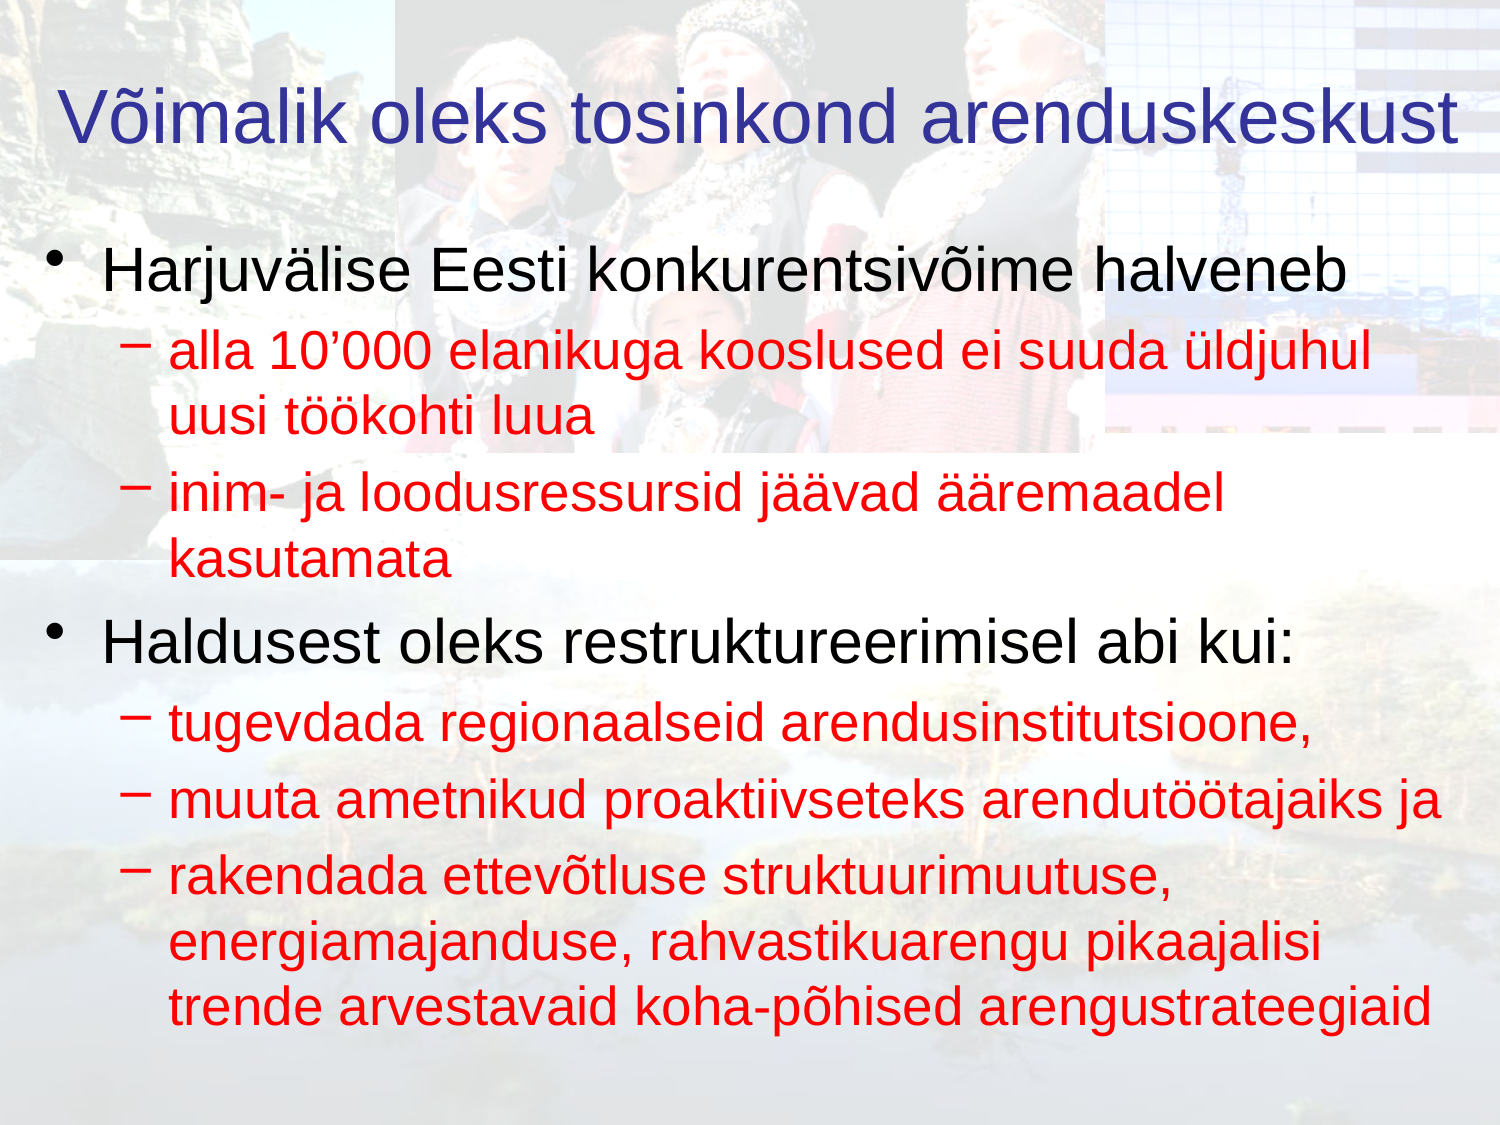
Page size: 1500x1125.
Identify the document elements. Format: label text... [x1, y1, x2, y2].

list Harjuvälise Eesti konkurentsivõime halveneb alla 10’000 elanikuga kooslused ei suuda üldjuhul uusi töökohti luua inim- ja loodusressursid jäävad ääremaadel kasutamata Haldusest oleks restruktureerimisel abi kui: tugevdada regionaalseid arendusinstitutsioone, muuta ametnikud proaktiivseteks arendutöötajaiks ja rakendada ettevõtluse struktuurimuutuse, energiamajanduse, rahvastikuarengu pikaajalisi trende arvestavaid koha-põhised arengustrateegiaid [29, 220, 1459, 1125]
title Võimalik oleks tosinkond arenduskeskust [17, 54, 1500, 172]
